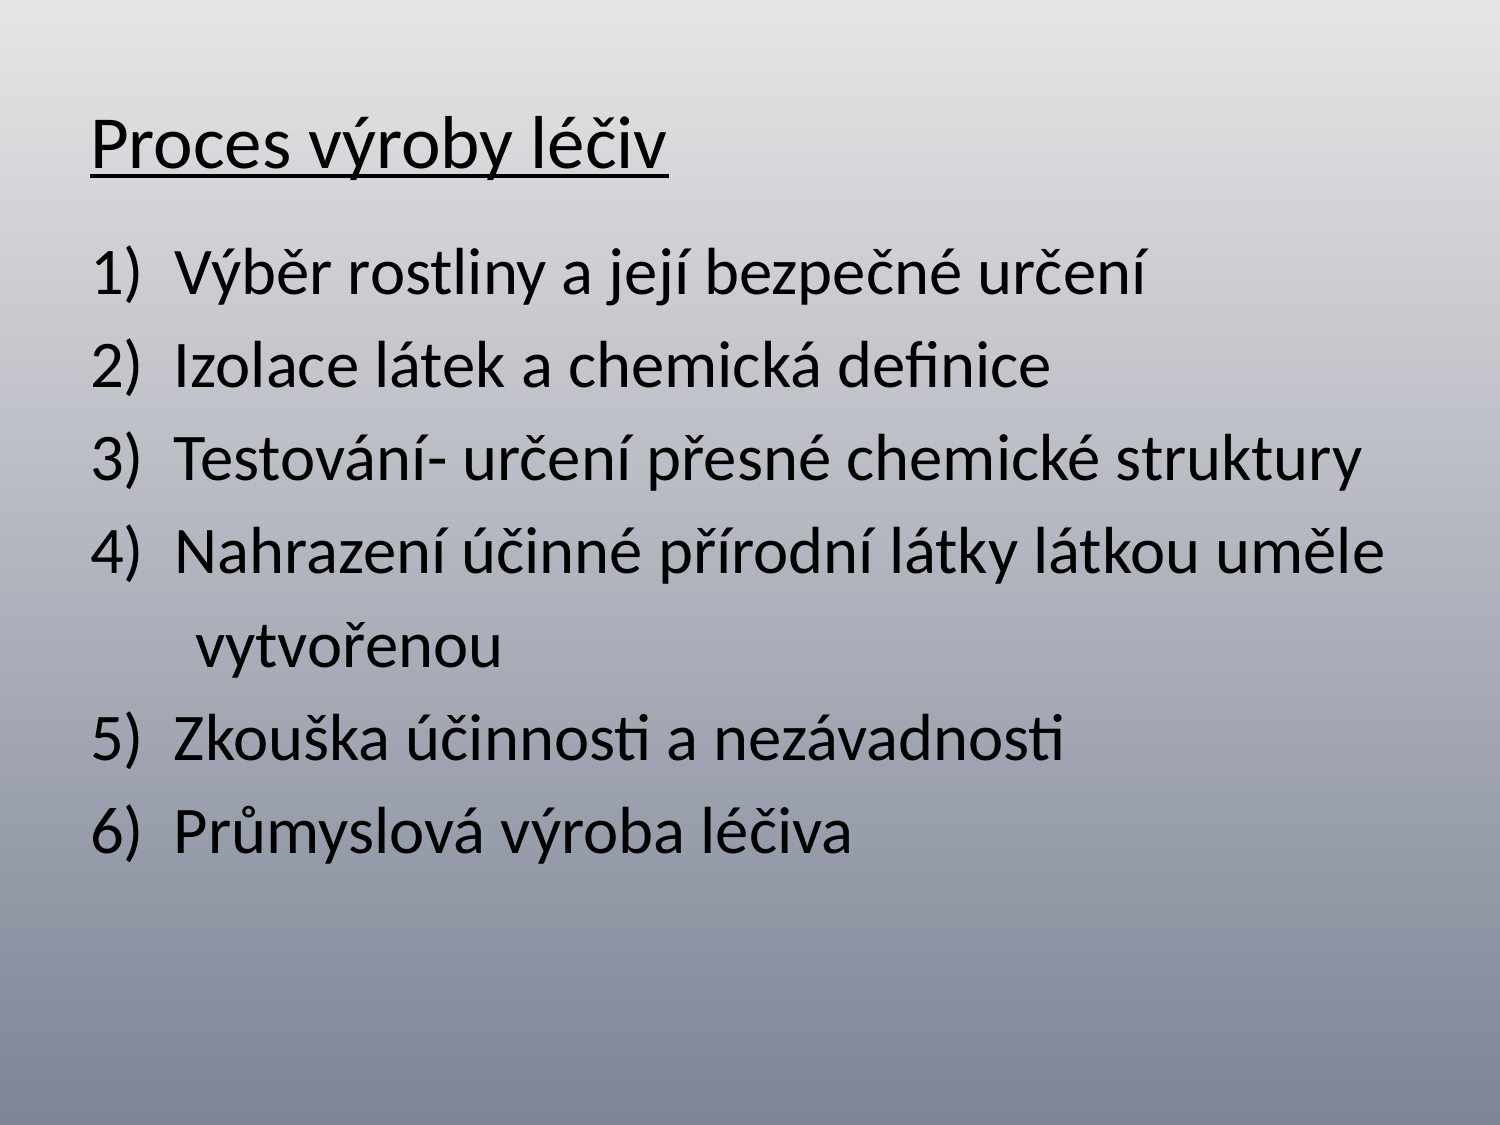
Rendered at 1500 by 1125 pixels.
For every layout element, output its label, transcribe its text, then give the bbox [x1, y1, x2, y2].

title Proces výroby léčiv [75, 45, 1425, 219]
list Výběr rostliny a její bezpečné určení 2) Izolace látek a chemická definice 3) Testování- určení přesné chemické struktury Nahrazení účinné přírodní látky látkou uměle vytvořenou 5) Zkouška účinnosti a nezávadnosti 6) Průmyslová výroba léčiva [75, 219, 1425, 1024]
